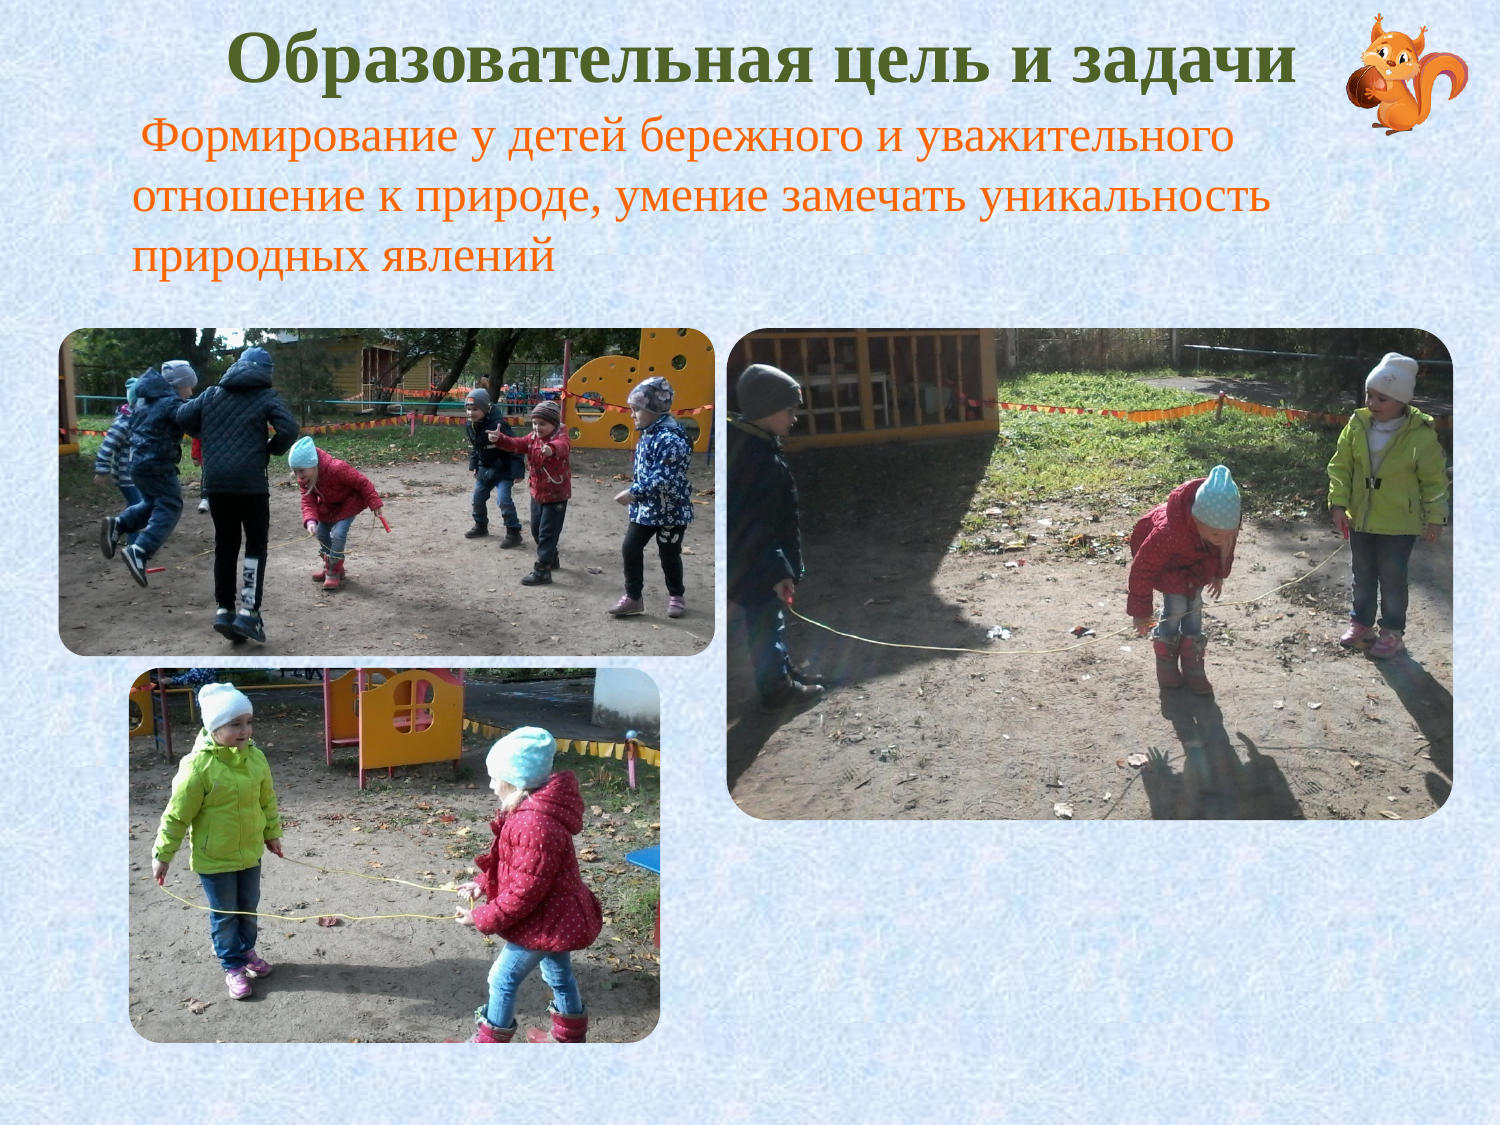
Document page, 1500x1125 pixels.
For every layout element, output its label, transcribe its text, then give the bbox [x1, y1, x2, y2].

picture [0, 0, 1500, 1125]
text_box Образовательная цель и задачи [210, 0, 1312, 93]
text_box Формирование у детей бережного и уважительного отношение к природе, умение замечать уникальность природных явлений [117, 93, 1372, 289]
